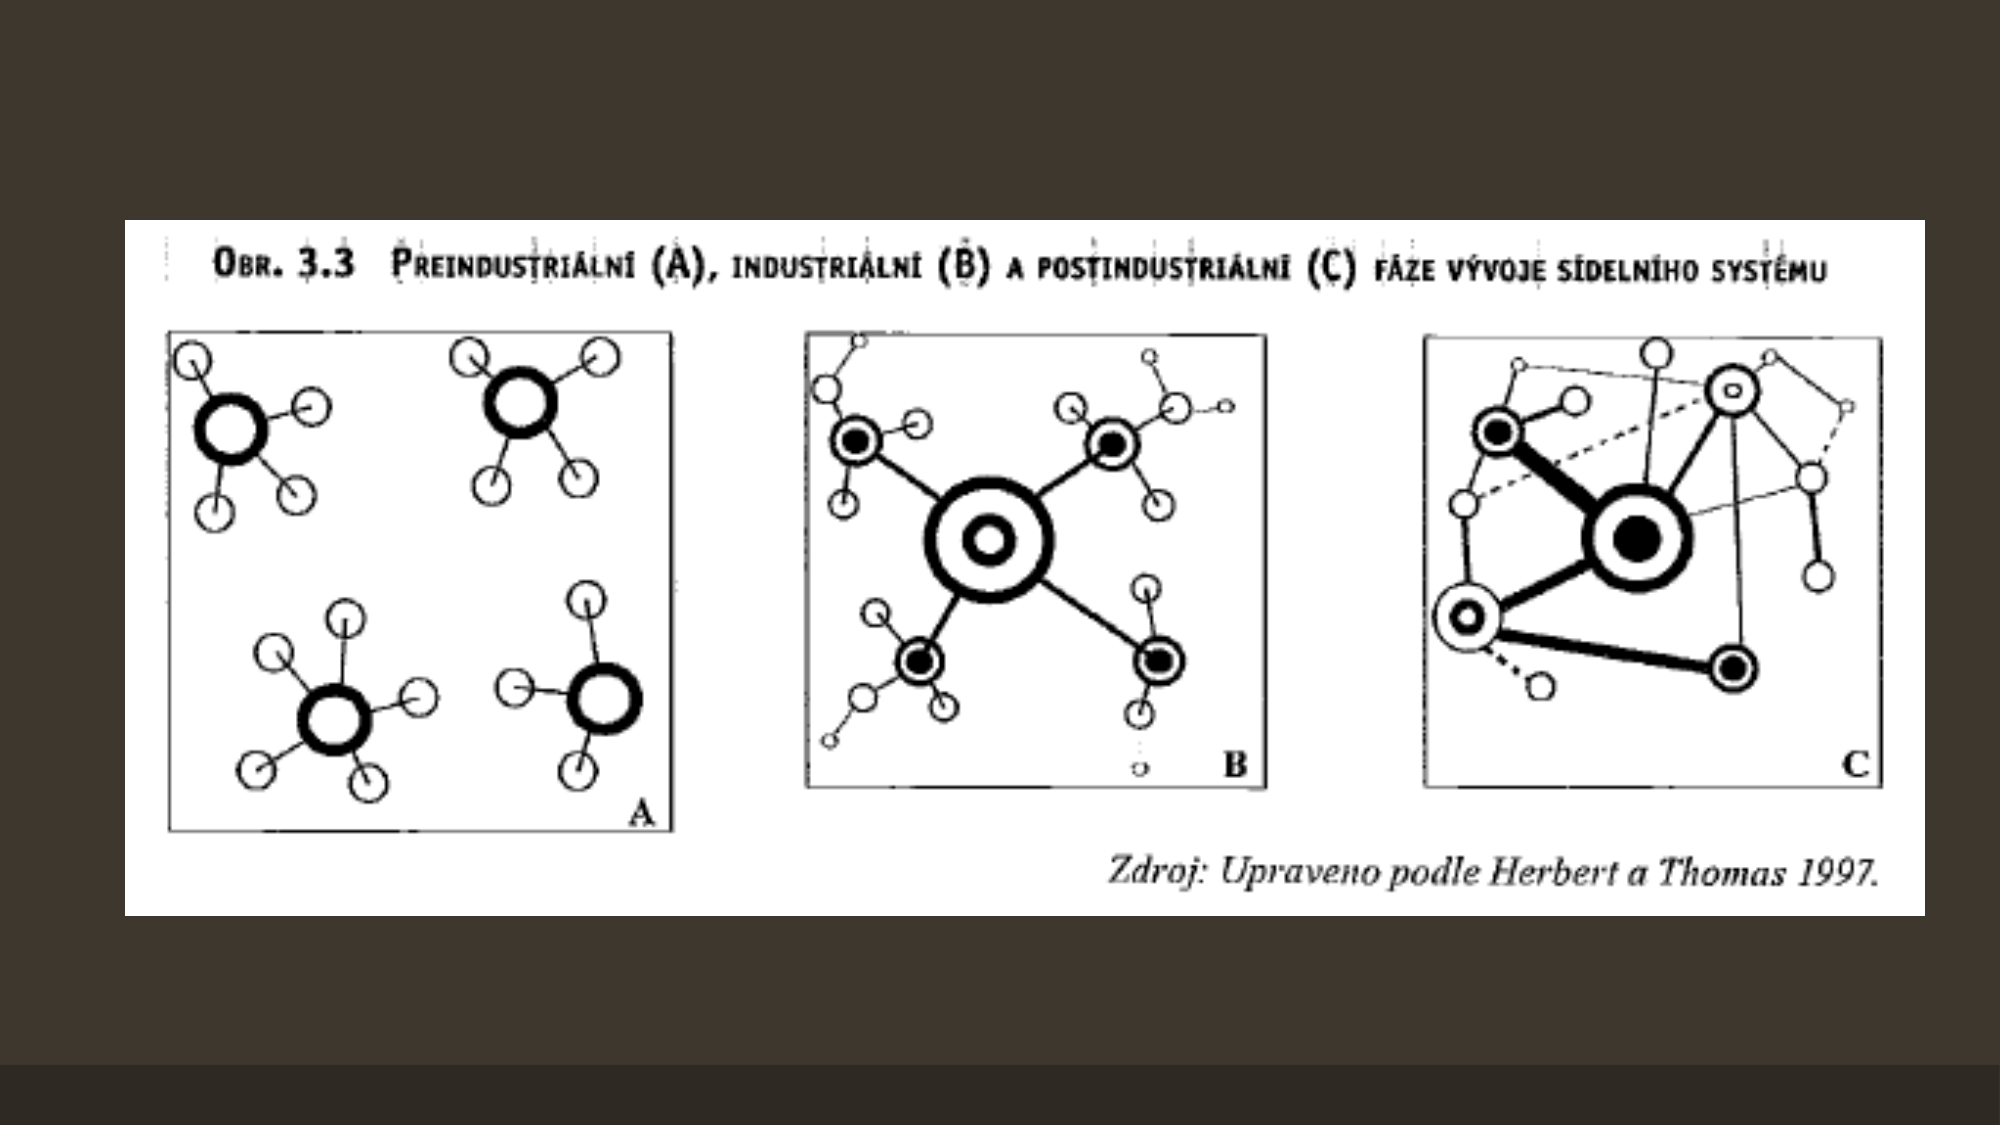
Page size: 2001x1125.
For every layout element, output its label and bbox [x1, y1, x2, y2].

picture [124, 220, 1925, 916]
